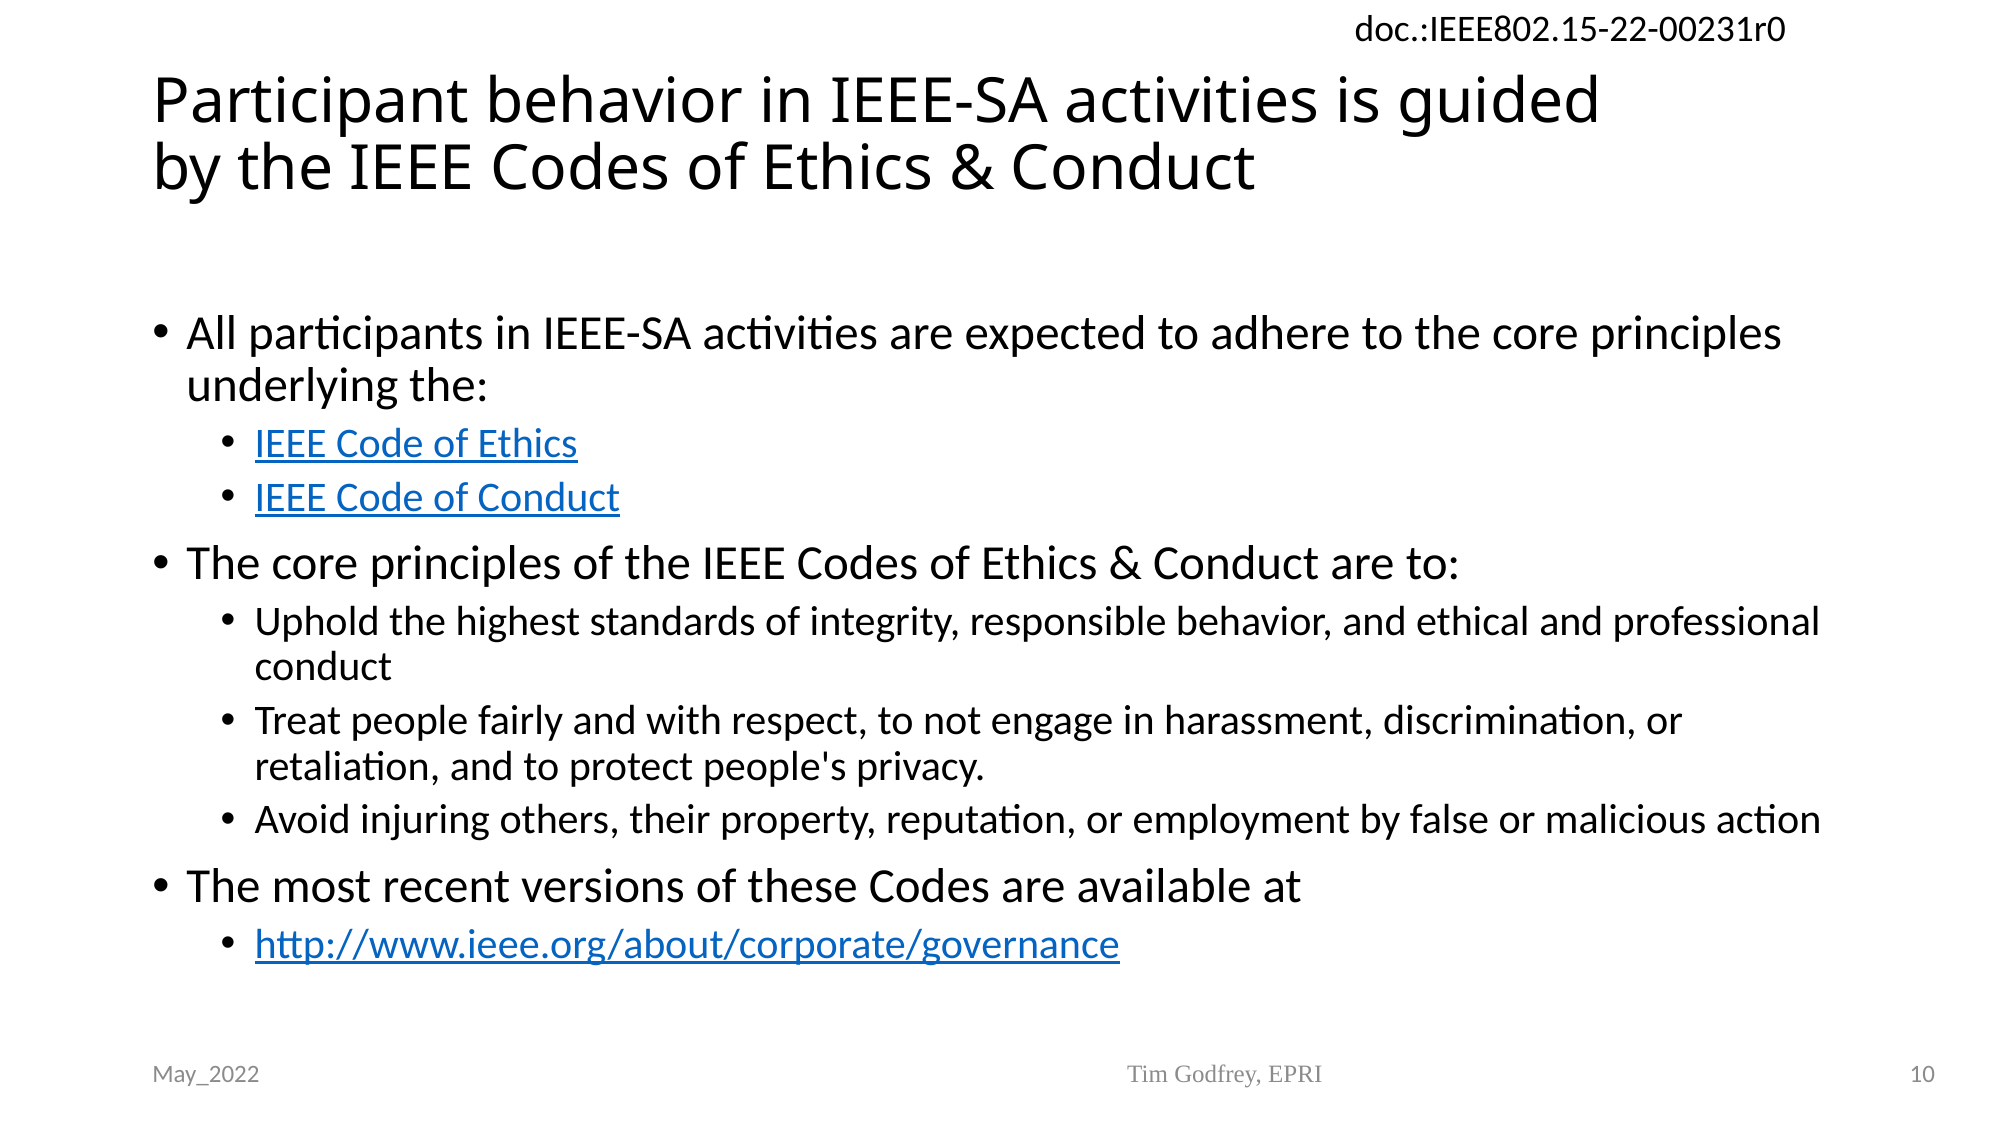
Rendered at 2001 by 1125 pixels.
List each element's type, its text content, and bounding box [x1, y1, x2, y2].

slide_number May_2022 [137, 1042, 588, 1103]
slide_number 10 [1462, 1042, 1950, 1103]
list All participants in IEEE-SA activities are expected to adhere to the core principles underlying the: IEEE Code of Ethics IEEE Code of Conduct The core principles of the IEEE Codes of Ethics & Conduct are to: Uphold the highest standards of integrity, responsible behavior, and ethical and professional conduct Treat people fairly and with respect, to not engage in harassment, discrimination, or retaliation, and to protect people's privacy. Avoid injuring others, their property, reputation, or employment by false or malicious action The most recent versions of these Codes are available at http://www.ieee.org/about/corporate/governance [137, 299, 1863, 1014]
title Participant behavior in IEEE-SA activities is guided by the IEEE Codes of Ethics & Conduct [137, 59, 1863, 213]
footer Tim Godfrey, EPRI [662, 1042, 1338, 1103]
